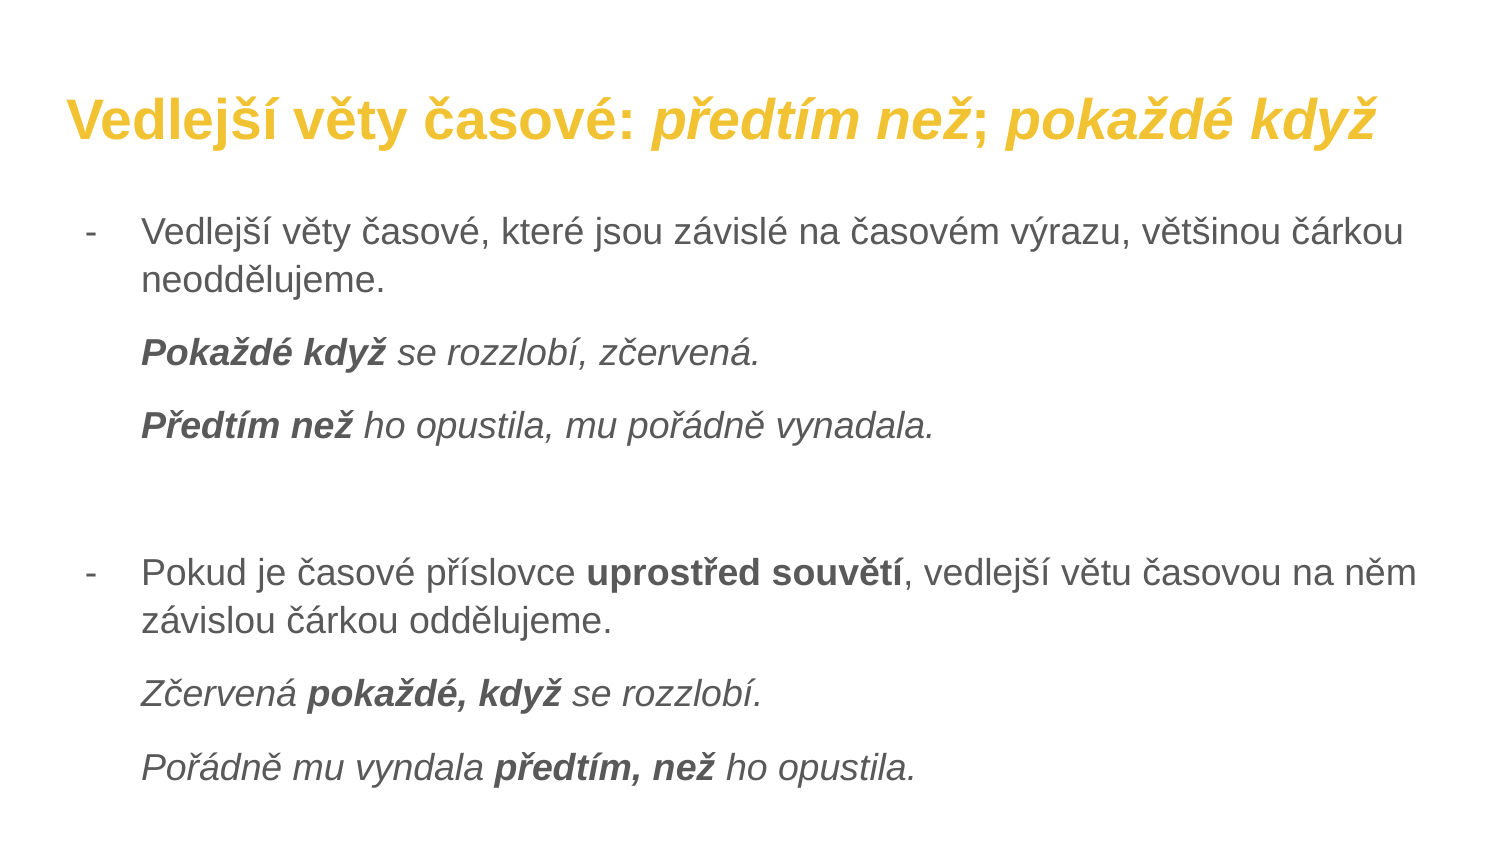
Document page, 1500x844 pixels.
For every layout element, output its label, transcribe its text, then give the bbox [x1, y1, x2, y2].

title Vedlejší věty časové: předtím než; pokaždé když [51, 72, 1449, 167]
list Vedlejší věty časové, které jsou závislé na časovém výrazu, většinou čárkou neoddělujeme. Pokaždé když se rozzlobí, zčervená. Předtím než ho opustila, mu pořádně vynadala. Pokud je časové příslovce uprostřed souvětí, vedlejší větu časovou na něm závislou čárkou oddělujeme. Zčervená pokaždé, když se rozzlobí. Pořádně mu vyndala předtím, než ho opustila. [51, 189, 1449, 838]
